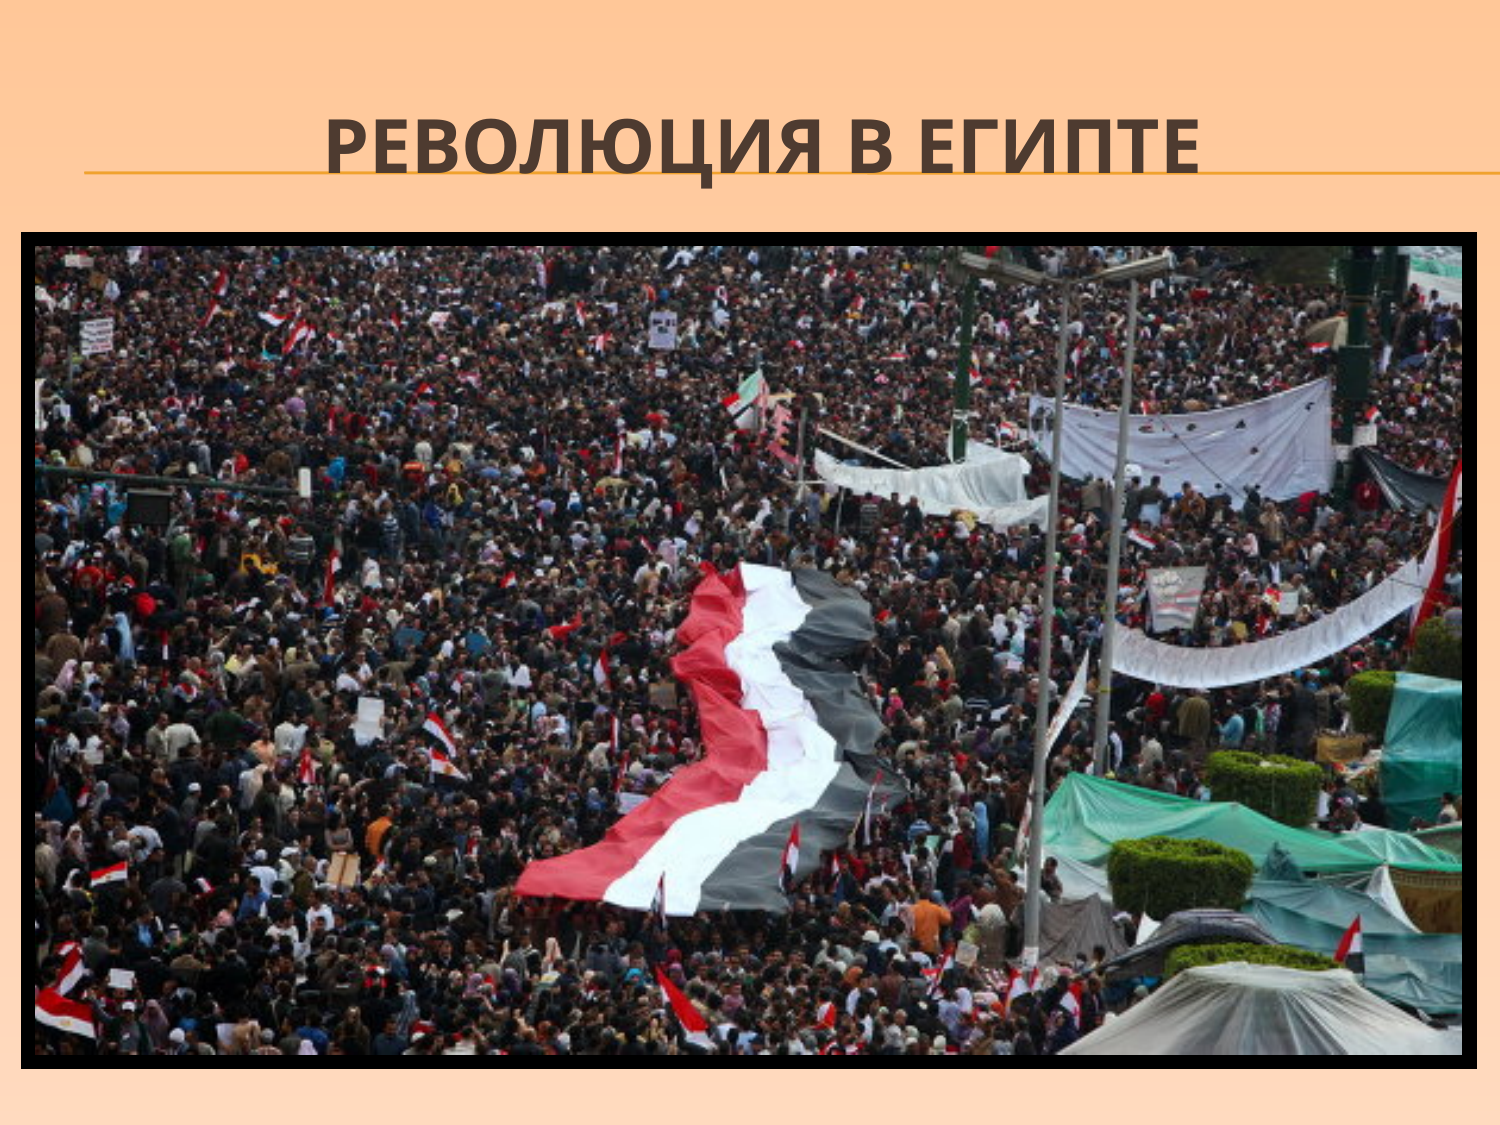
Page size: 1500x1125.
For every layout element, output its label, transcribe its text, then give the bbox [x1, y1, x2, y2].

title Революция в египте [50, 75, 1475, 213]
picture [34, 245, 1463, 1055]
